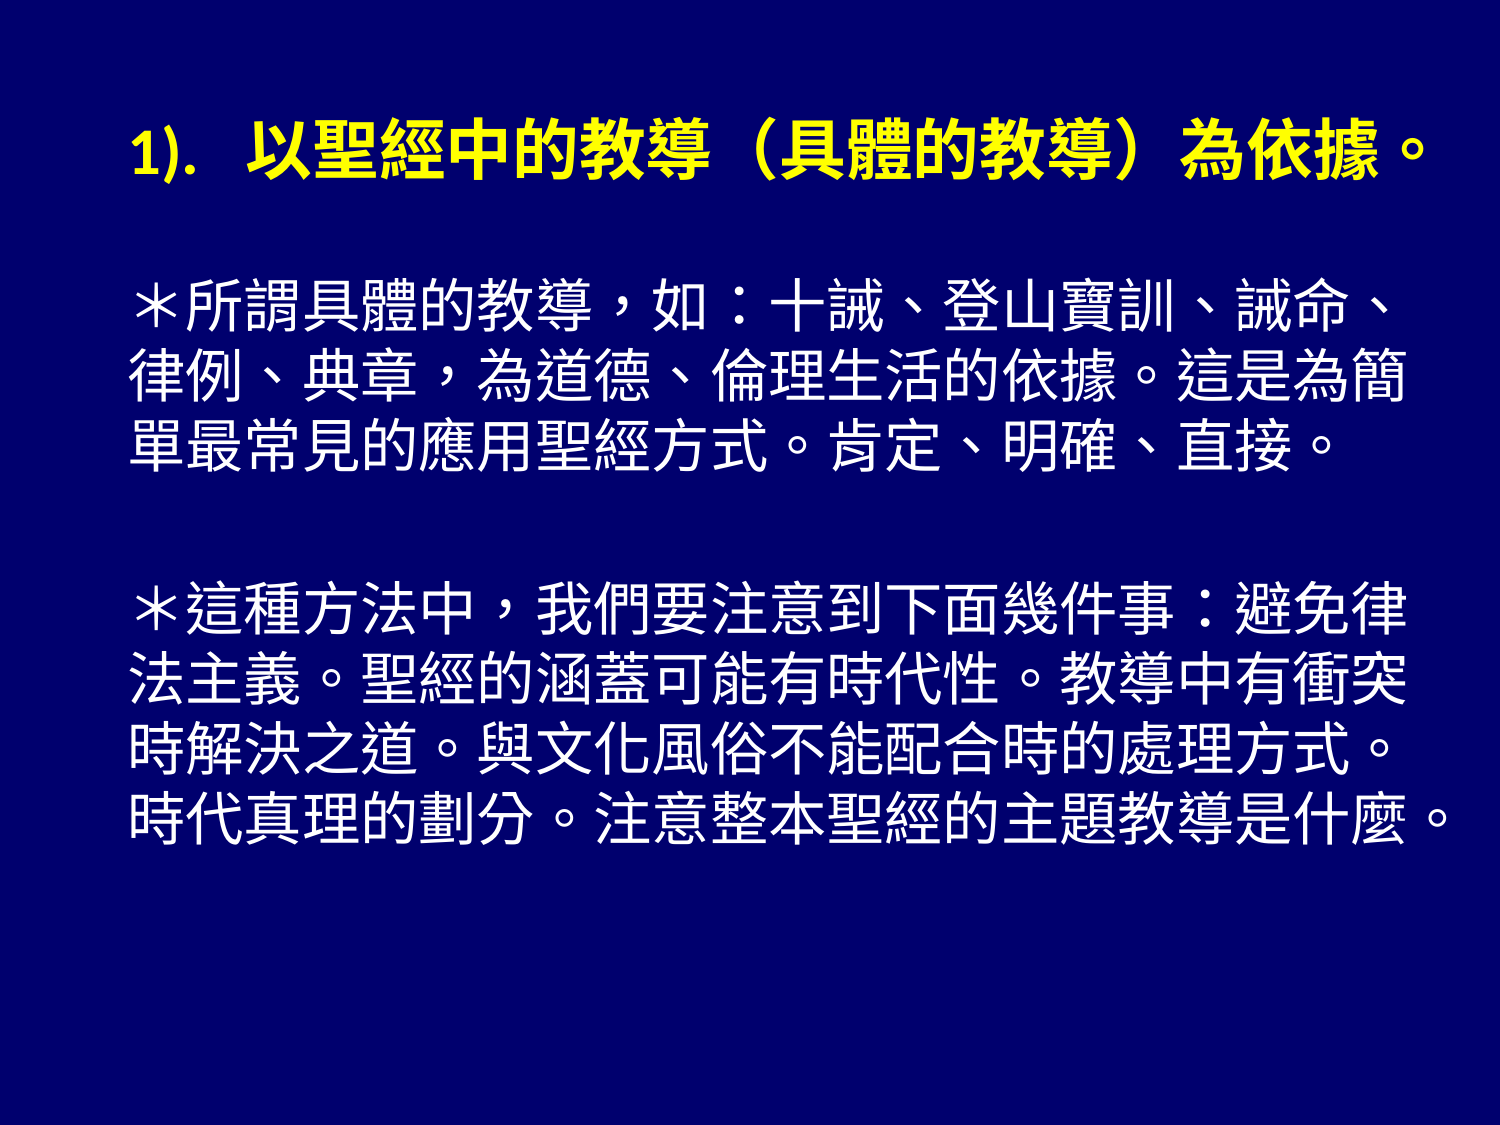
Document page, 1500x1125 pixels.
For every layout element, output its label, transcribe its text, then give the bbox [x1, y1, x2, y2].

subtitle 1). 以聖經中的教導（具體的教導）為依據。 ＊所謂具體的教導，如：十誡、登山寶訓、誡命、律例、典章，為道德、倫理生活的依據。這是為簡單最常見的應用聖經方式。肯定、明確、直接。 ＊這種方法中，我們要注意到下面幾件事：避免律法主義。聖經的涵蓋可能有時代性。教導中有衝突時解決之道。與文化風俗不能配合時的處理方式。時代真理的劃分。注意整本聖經的主題教導是什麼。 [112, 99, 1425, 1000]
